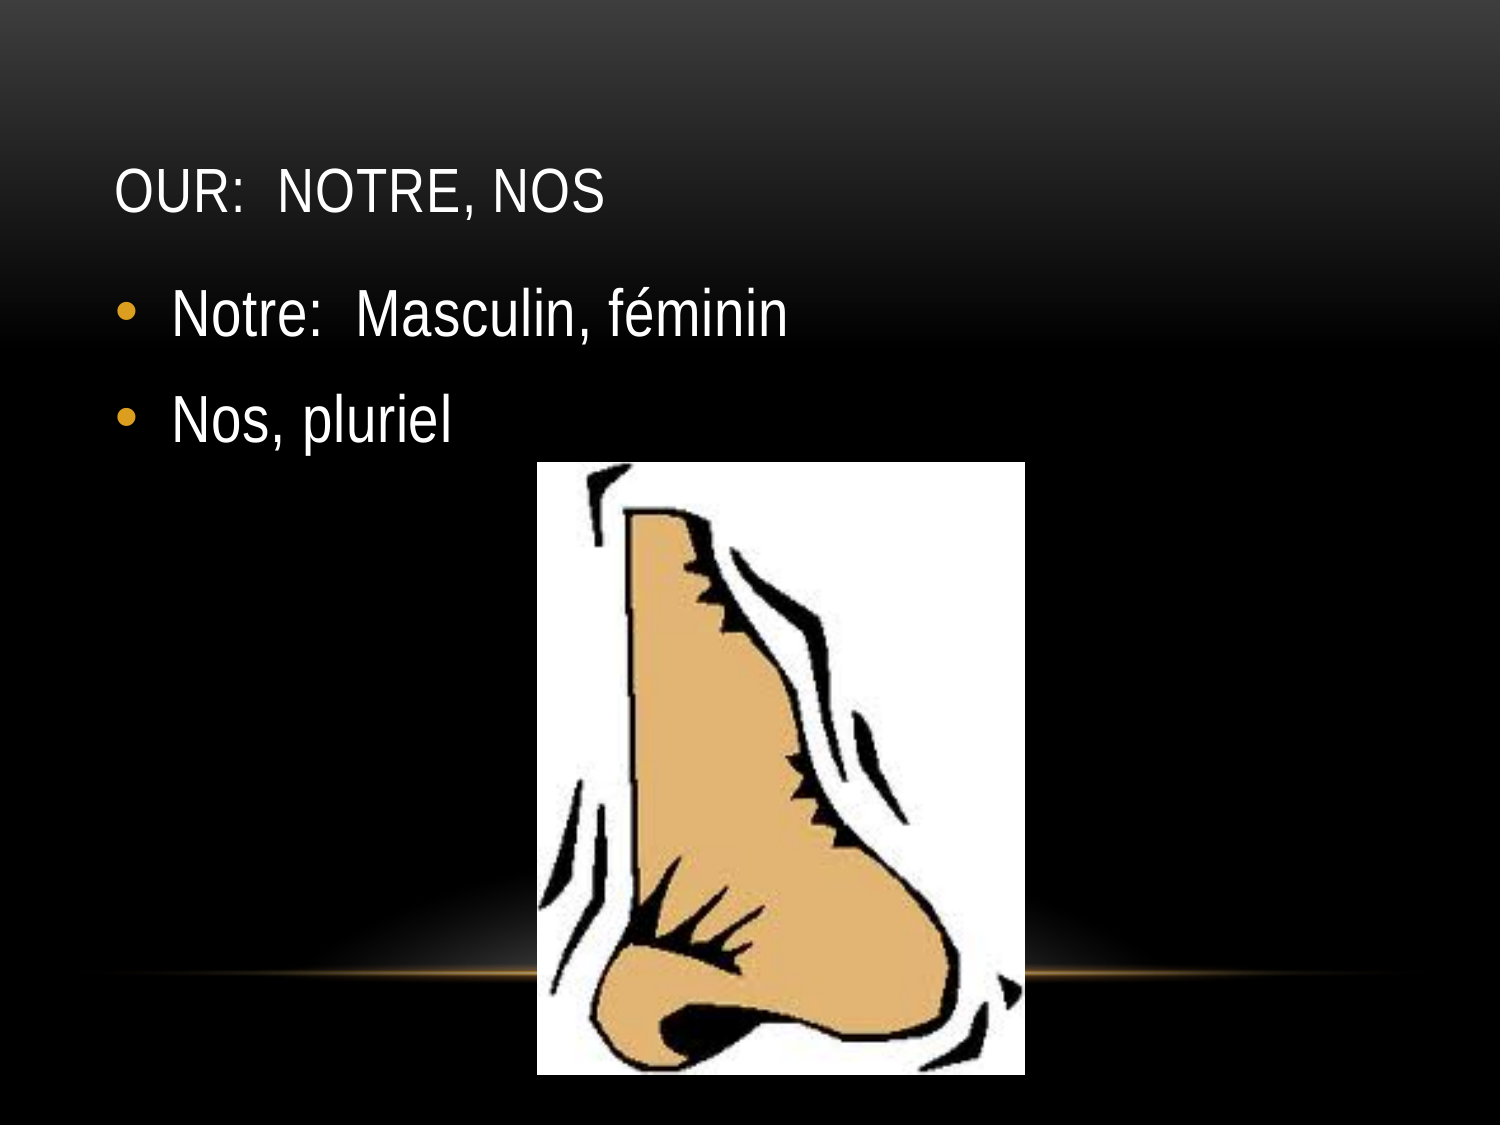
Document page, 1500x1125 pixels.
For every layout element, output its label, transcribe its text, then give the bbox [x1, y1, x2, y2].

list Notre: Masculin, féminin Nos, pluriel [99, 262, 1400, 938]
picture [0, 0, 1500, 1125]
title Our: Notre, nos [99, 45, 1400, 233]
